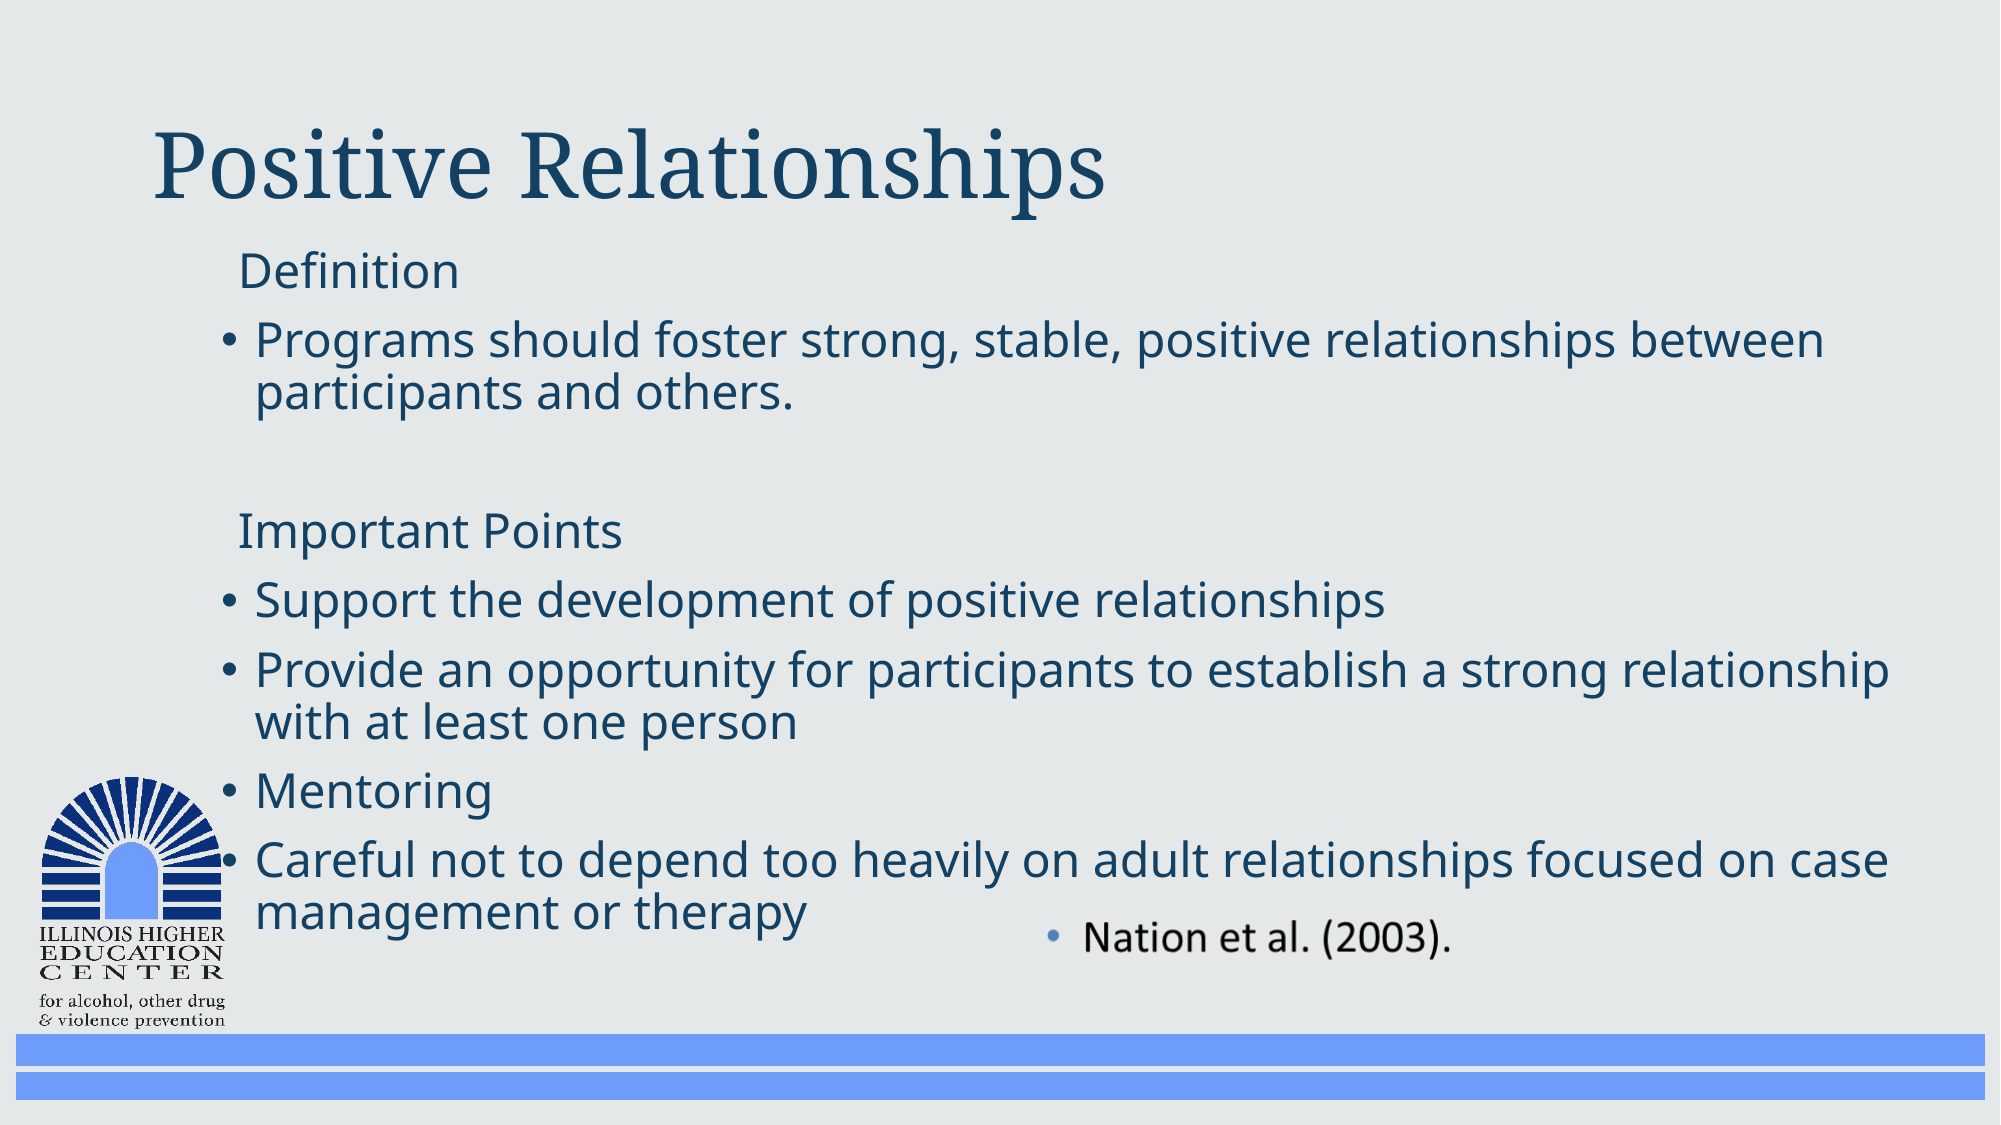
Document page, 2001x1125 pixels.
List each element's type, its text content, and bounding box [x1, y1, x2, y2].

list Definition Programs should foster strong, stable, positive relationships between participants and others. Important Points Support the development of positive relationships Provide an opportunity for participants to establish a strong relationship with at least one person Mentoring Careful not to depend too heavily on adult relationships focused on case management or therapy [206, 239, 1931, 953]
picture [1019, 895, 1491, 991]
picture [39, 777, 225, 1029]
title Positive Relationships [137, 59, 1863, 278]
